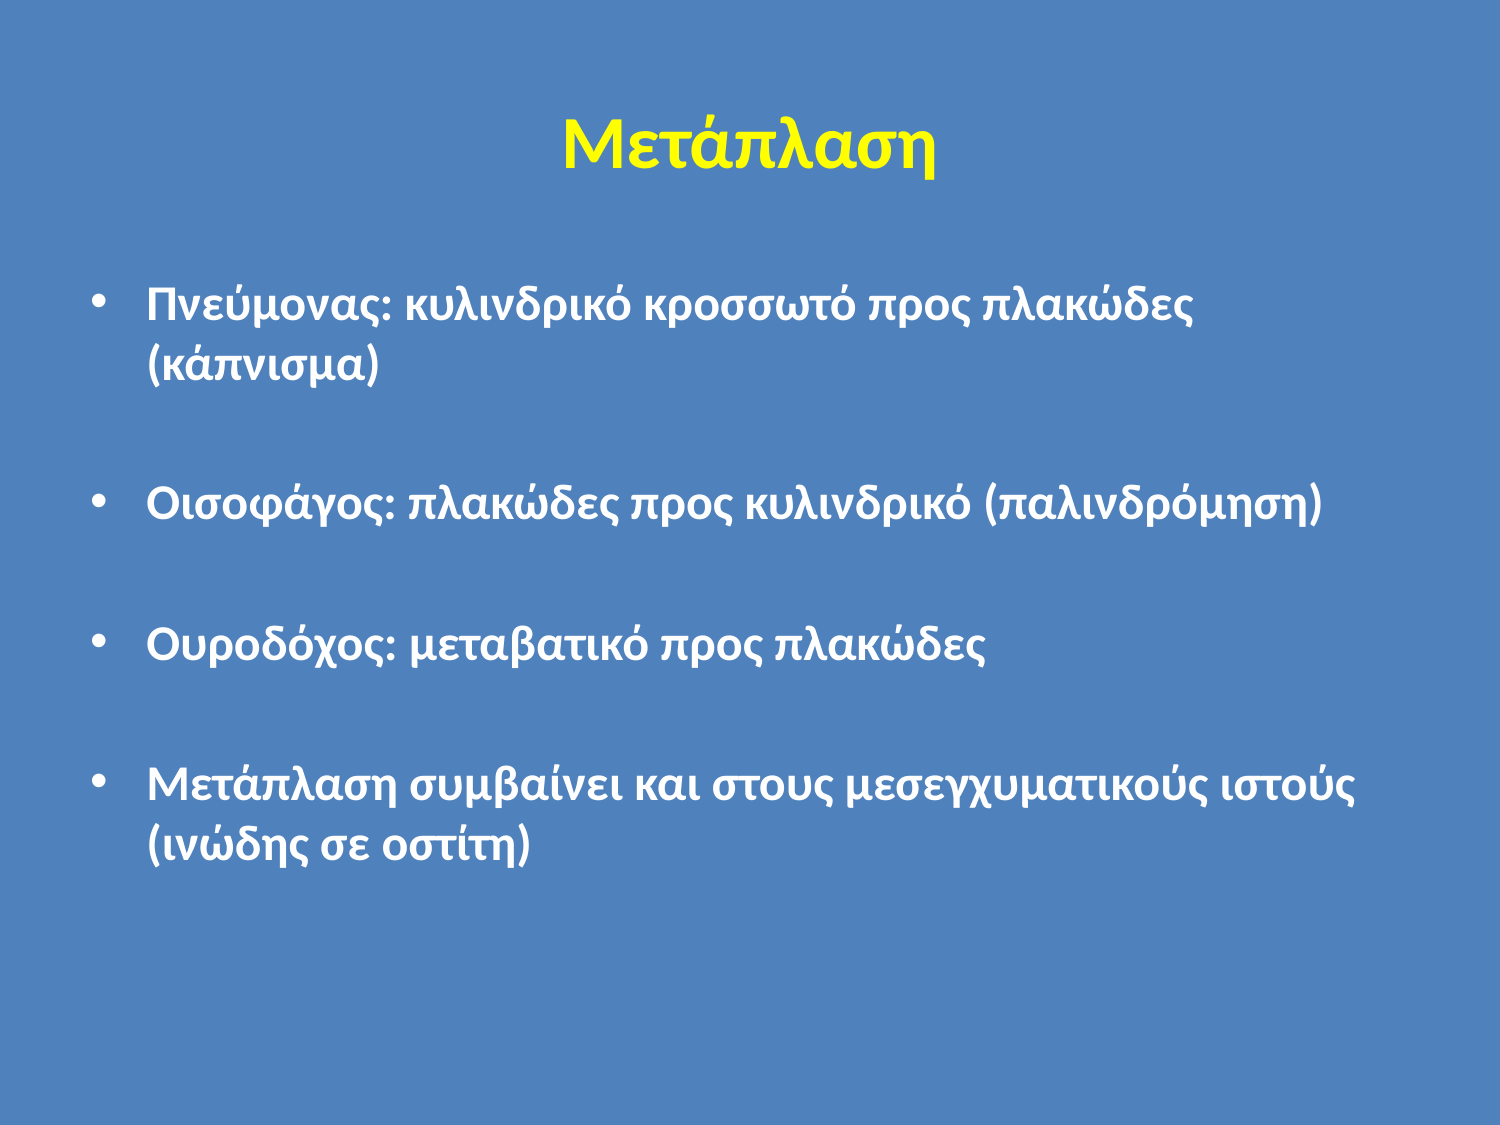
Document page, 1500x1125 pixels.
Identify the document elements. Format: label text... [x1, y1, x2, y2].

list Πνεύμονας: κυλινδρικό κροσσωτό προς πλακώδες (κάπνισμα) Οισοφάγος: πλακώδες προς κυλινδρικό (παλινδρόμηση) Ουροδόχος: μεταβατικό προς πλακώδες Μετάπλαση συμβαίνει και στους μεσεγχυματικούς ιστούς (ινώδης σε οστίτη) [75, 262, 1425, 1005]
title Μετάπλαση [75, 45, 1425, 233]
